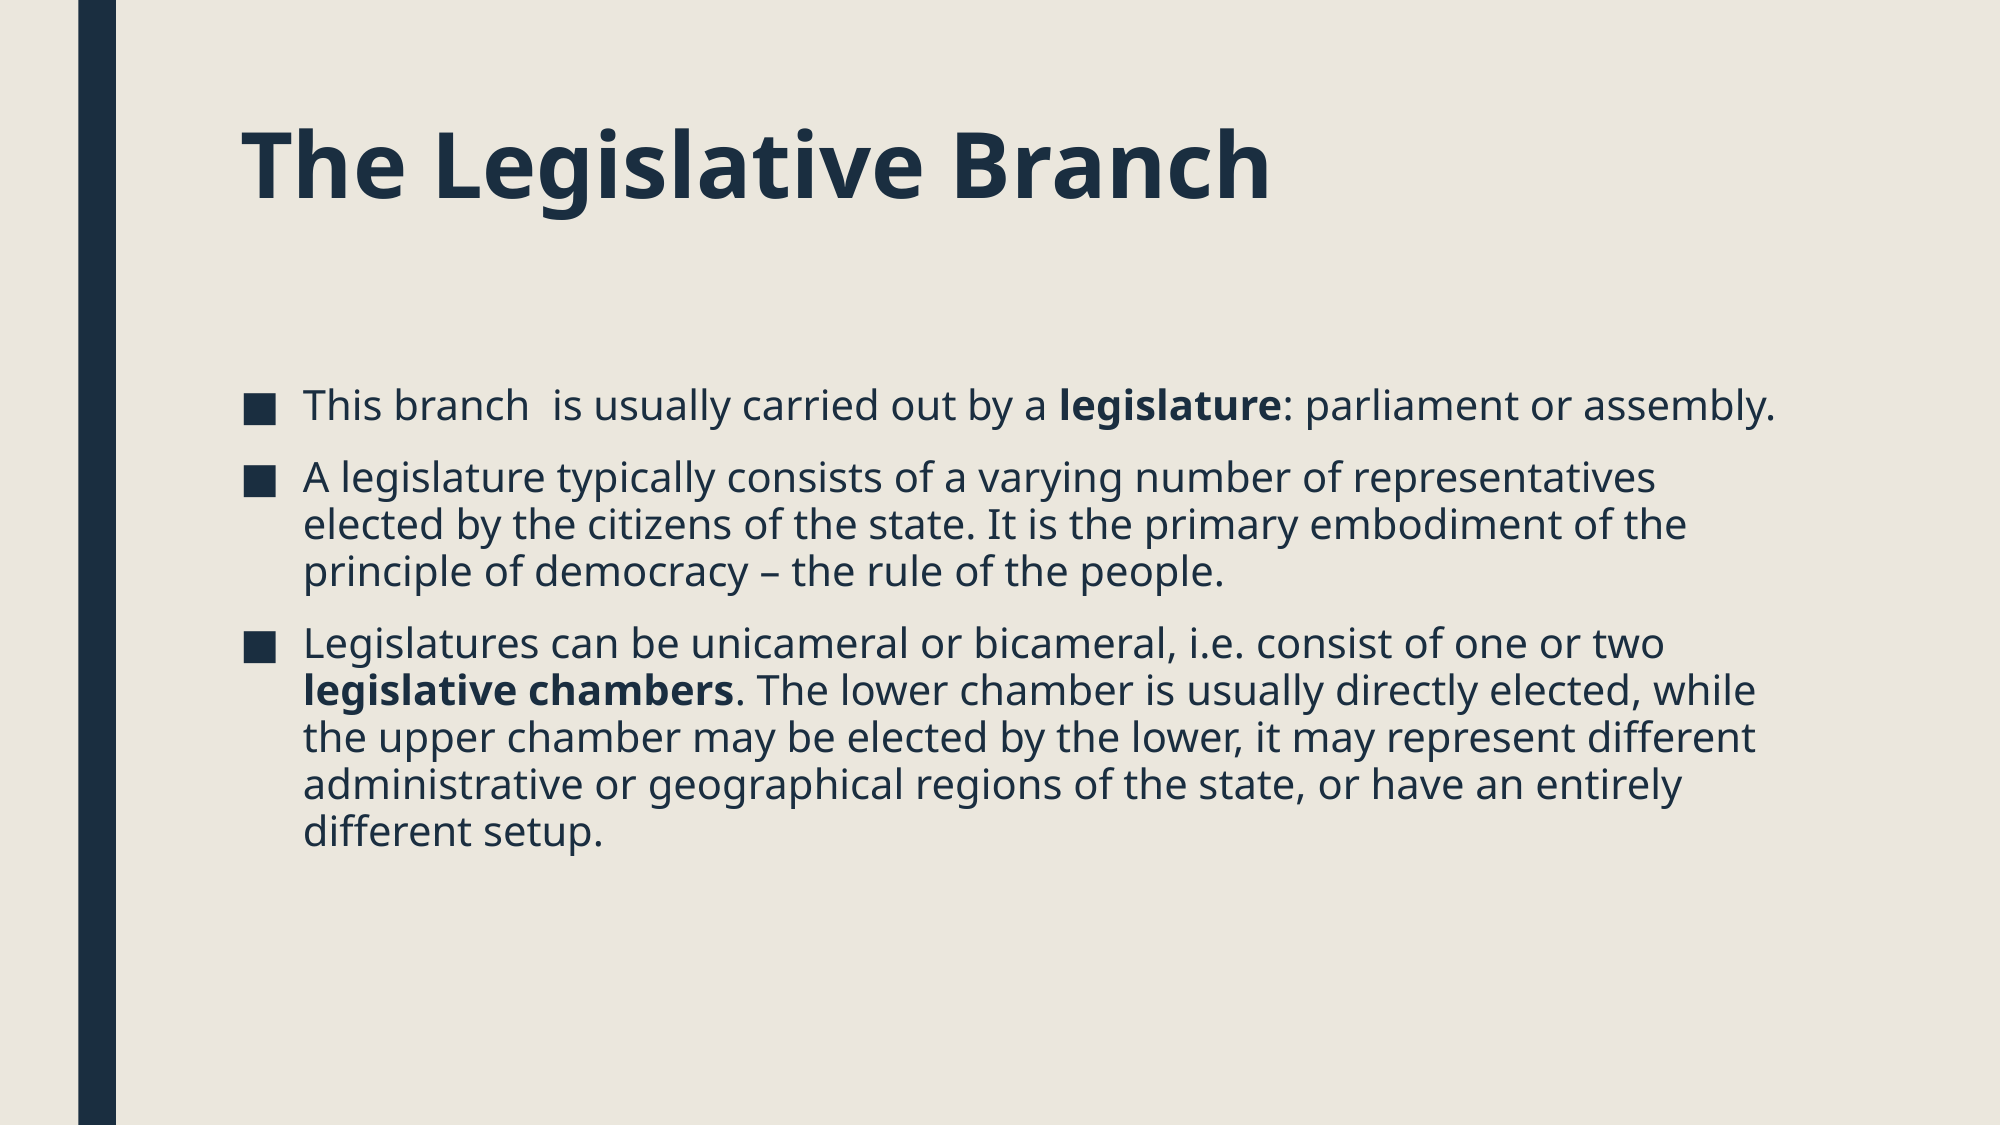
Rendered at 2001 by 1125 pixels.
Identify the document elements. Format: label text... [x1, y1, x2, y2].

title The Legislative Branch [225, 112, 1800, 357]
list This branch is usually carried out by a legislature: parliament or assembly. A legislature typically consists of a varying number of representatives elected by the citizens of the state. It is the primary embodiment of the principle of democracy – the rule of the people. Legislatures can be unicameral or bicameral, i.e. consist of one or two legislative chambers. The lower chamber is usually directly elected, while the upper chamber may be elected by the lower, it may represent different administrative or geographical regions of the state, or have an entirely different setup. [225, 375, 1800, 963]
